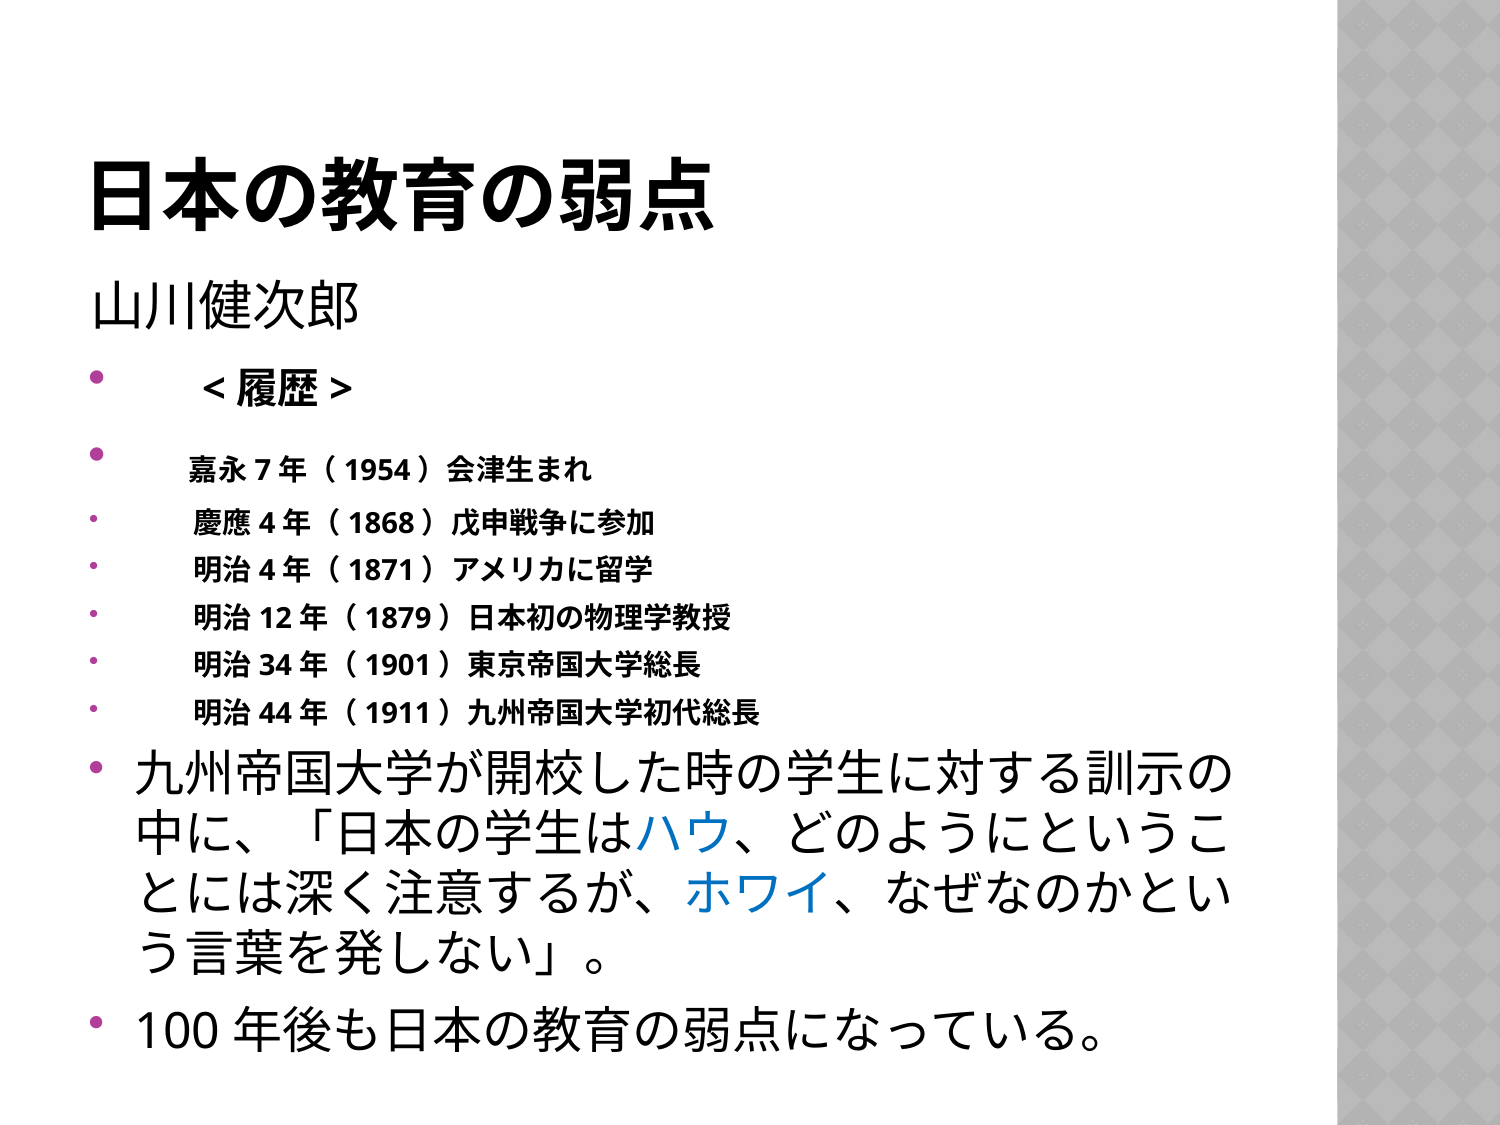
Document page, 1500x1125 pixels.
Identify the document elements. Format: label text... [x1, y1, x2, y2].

title 日本の教育の弱点 [75, 52, 1263, 241]
list 山川健次郎 <履歴> 嘉永7年（1954）会津生まれ 慶應4年（1868）戊申戦争に参加 明治4年（1871）アメリカに留学 明治12年（1879）日本初の物理学教授 明治34年（1901）東京帝国大学総長 明治44年（1911）九州帝国大学初代総長 九州帝国大学が開校した時の学生に対する訓示の中に、「日本の学生はハウ、どのようにというこ とには深く注意するが、ホワイ、なぜなのかという言葉を発しない」。 100年後も日本の教育の弱点になっている。 [74, 263, 1263, 1060]
